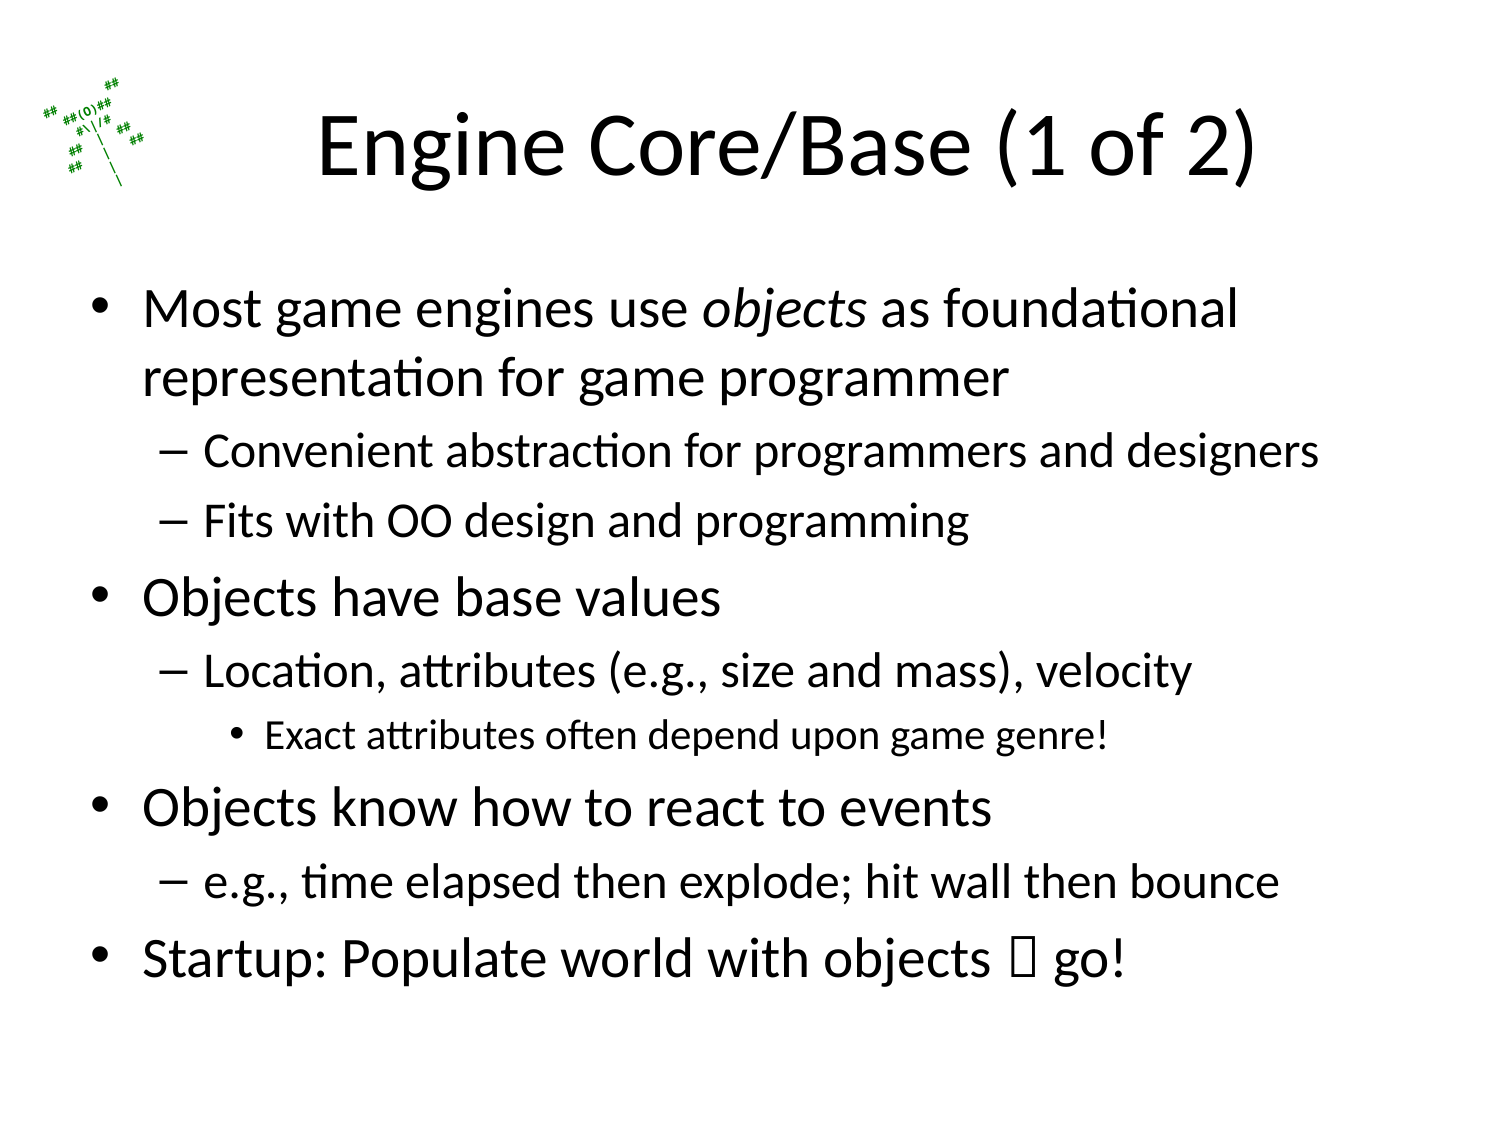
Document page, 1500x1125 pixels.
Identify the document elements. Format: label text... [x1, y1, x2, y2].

title Engine Core/Base (1 of 2) [153, 45, 1425, 233]
list Most game engines use objects as foundational representation for game programmer Convenient abstraction for programmers and designers Fits with OO design and programming Objects have base values Location, attributes (e.g., size and mass), velocity Exact attributes often depend upon game genre! Objects know how to react to events e.g., time elapsed then explode; hit wall then bounce Startup: Populate world with objects  go! [75, 262, 1425, 1005]
